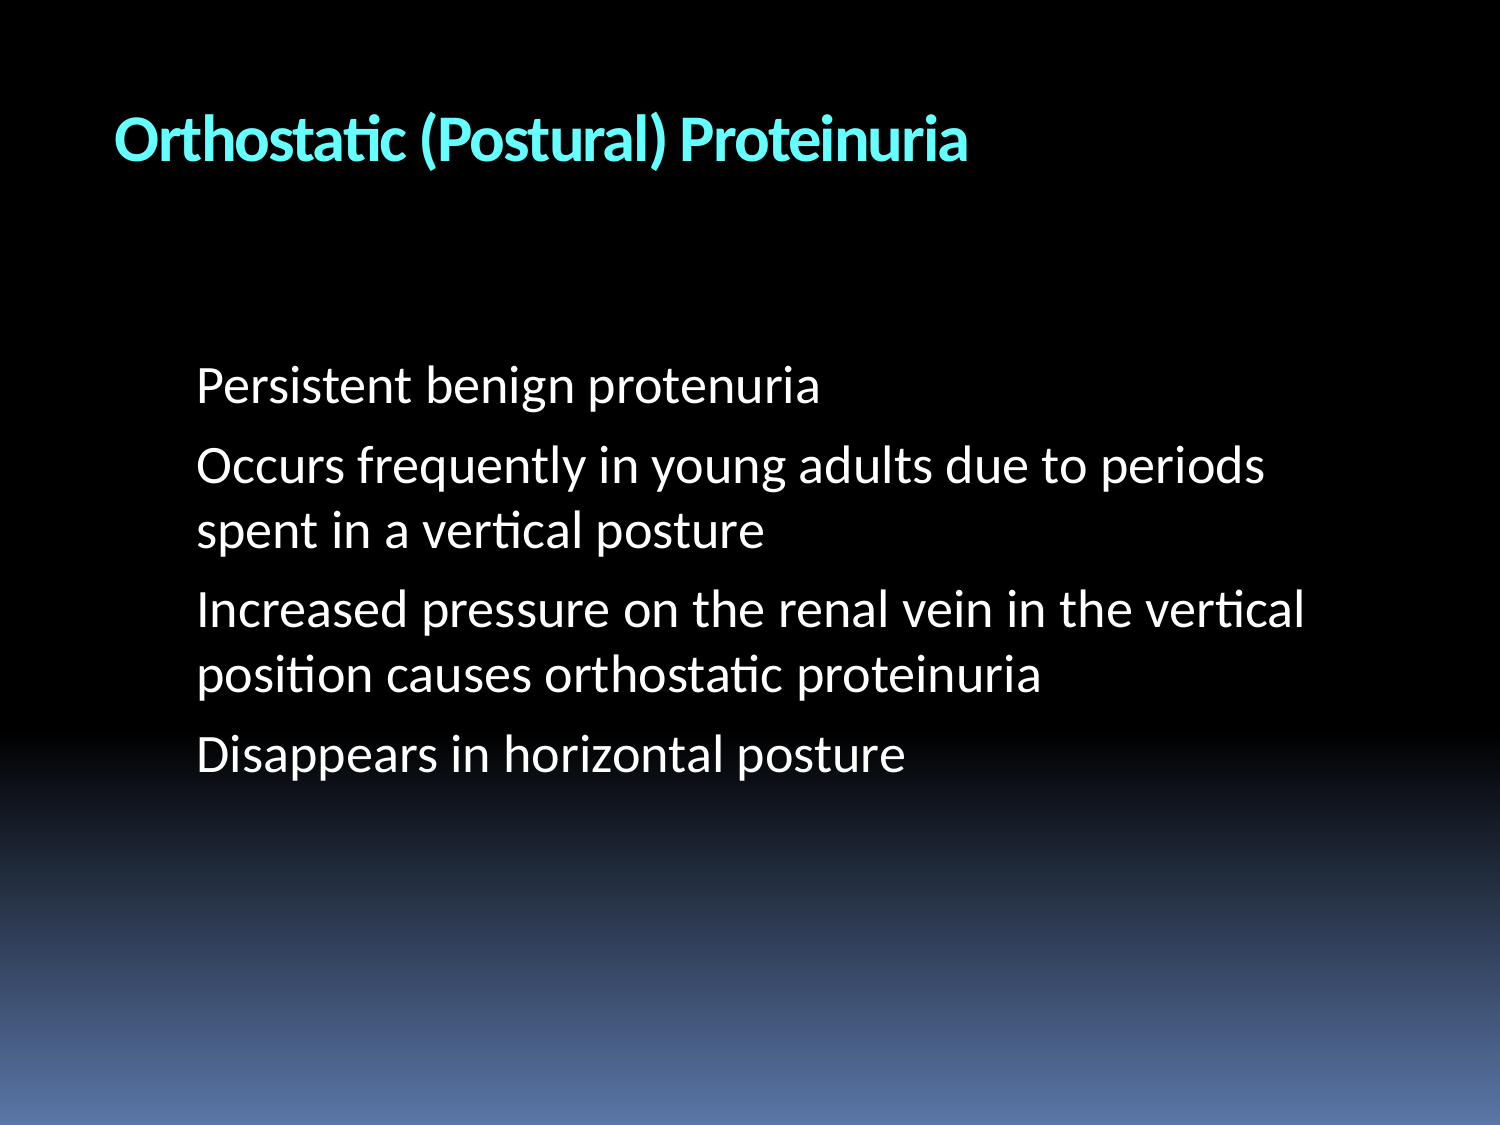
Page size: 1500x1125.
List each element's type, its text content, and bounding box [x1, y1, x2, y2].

title Orthostatic (Postural) Proteinuria [99, 87, 1375, 175]
list Persistent benign protenuria Occurs frequently in young adults due to periods spent in a vertical posture Increased pressure on the renal vein in the vertical position causes orthostatic proteinuria Disappears in horizontal posture [124, 262, 1326, 976]
